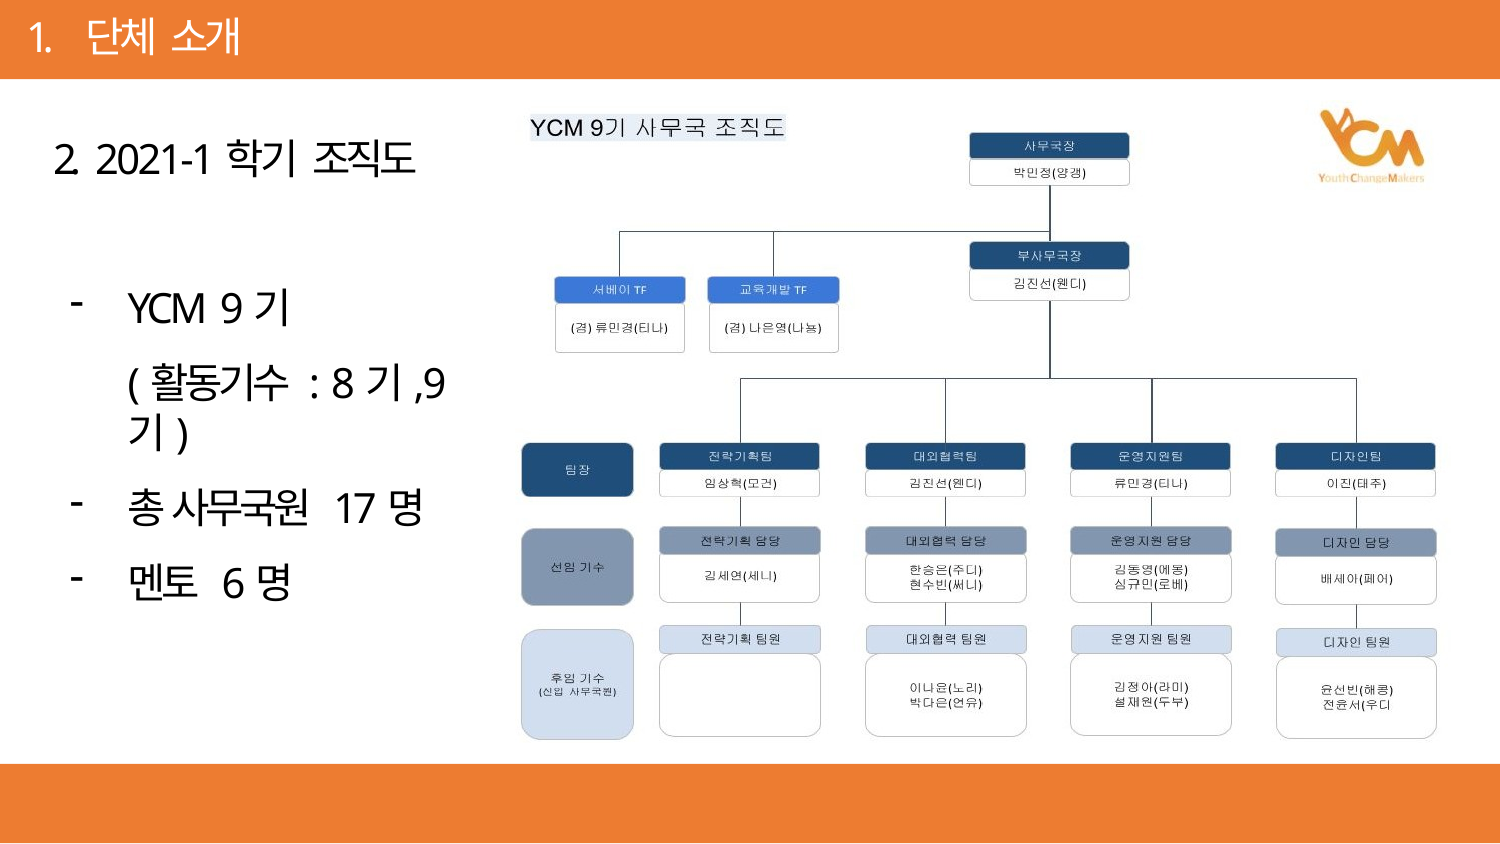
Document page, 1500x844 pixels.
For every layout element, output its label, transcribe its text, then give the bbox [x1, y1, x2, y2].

text_box [515, 100, 1451, 743]
text_box 1. 단체 소개 [23, 8, 325, 61]
text_box 2. 2021-1학기 조직도 YCM 9기 (활동기수 : 8기,9기) 총 사무국원 17명 멘토 6명 [51, 130, 457, 607]
